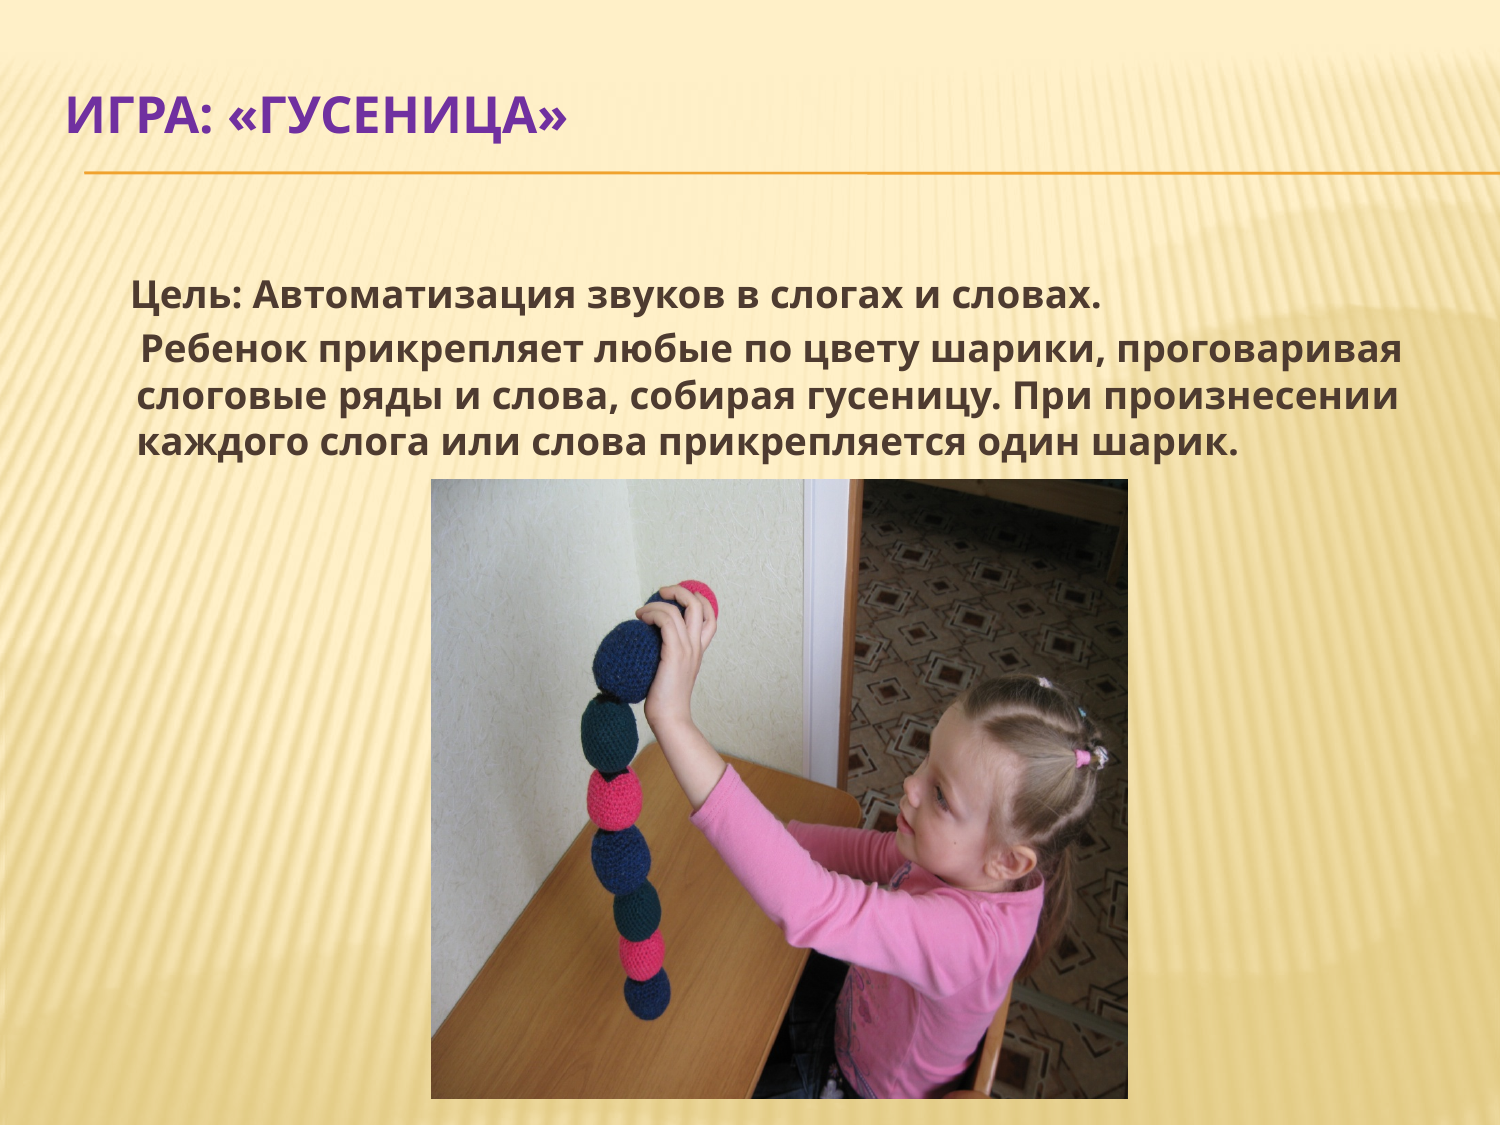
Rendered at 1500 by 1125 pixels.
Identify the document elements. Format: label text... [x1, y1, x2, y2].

list Цель: Автоматизация звуков в слогах и словах. Ребенок прикрепляет любые по цвету шарики, проговаривая слоговые ряды и слова, собирая гусеницу. При произнесении каждого слога или слова прикрепляется один шарик. [75, 262, 1425, 516]
title Игра: «Гусеница» [50, 75, 1475, 213]
picture [430, 479, 1129, 1099]
